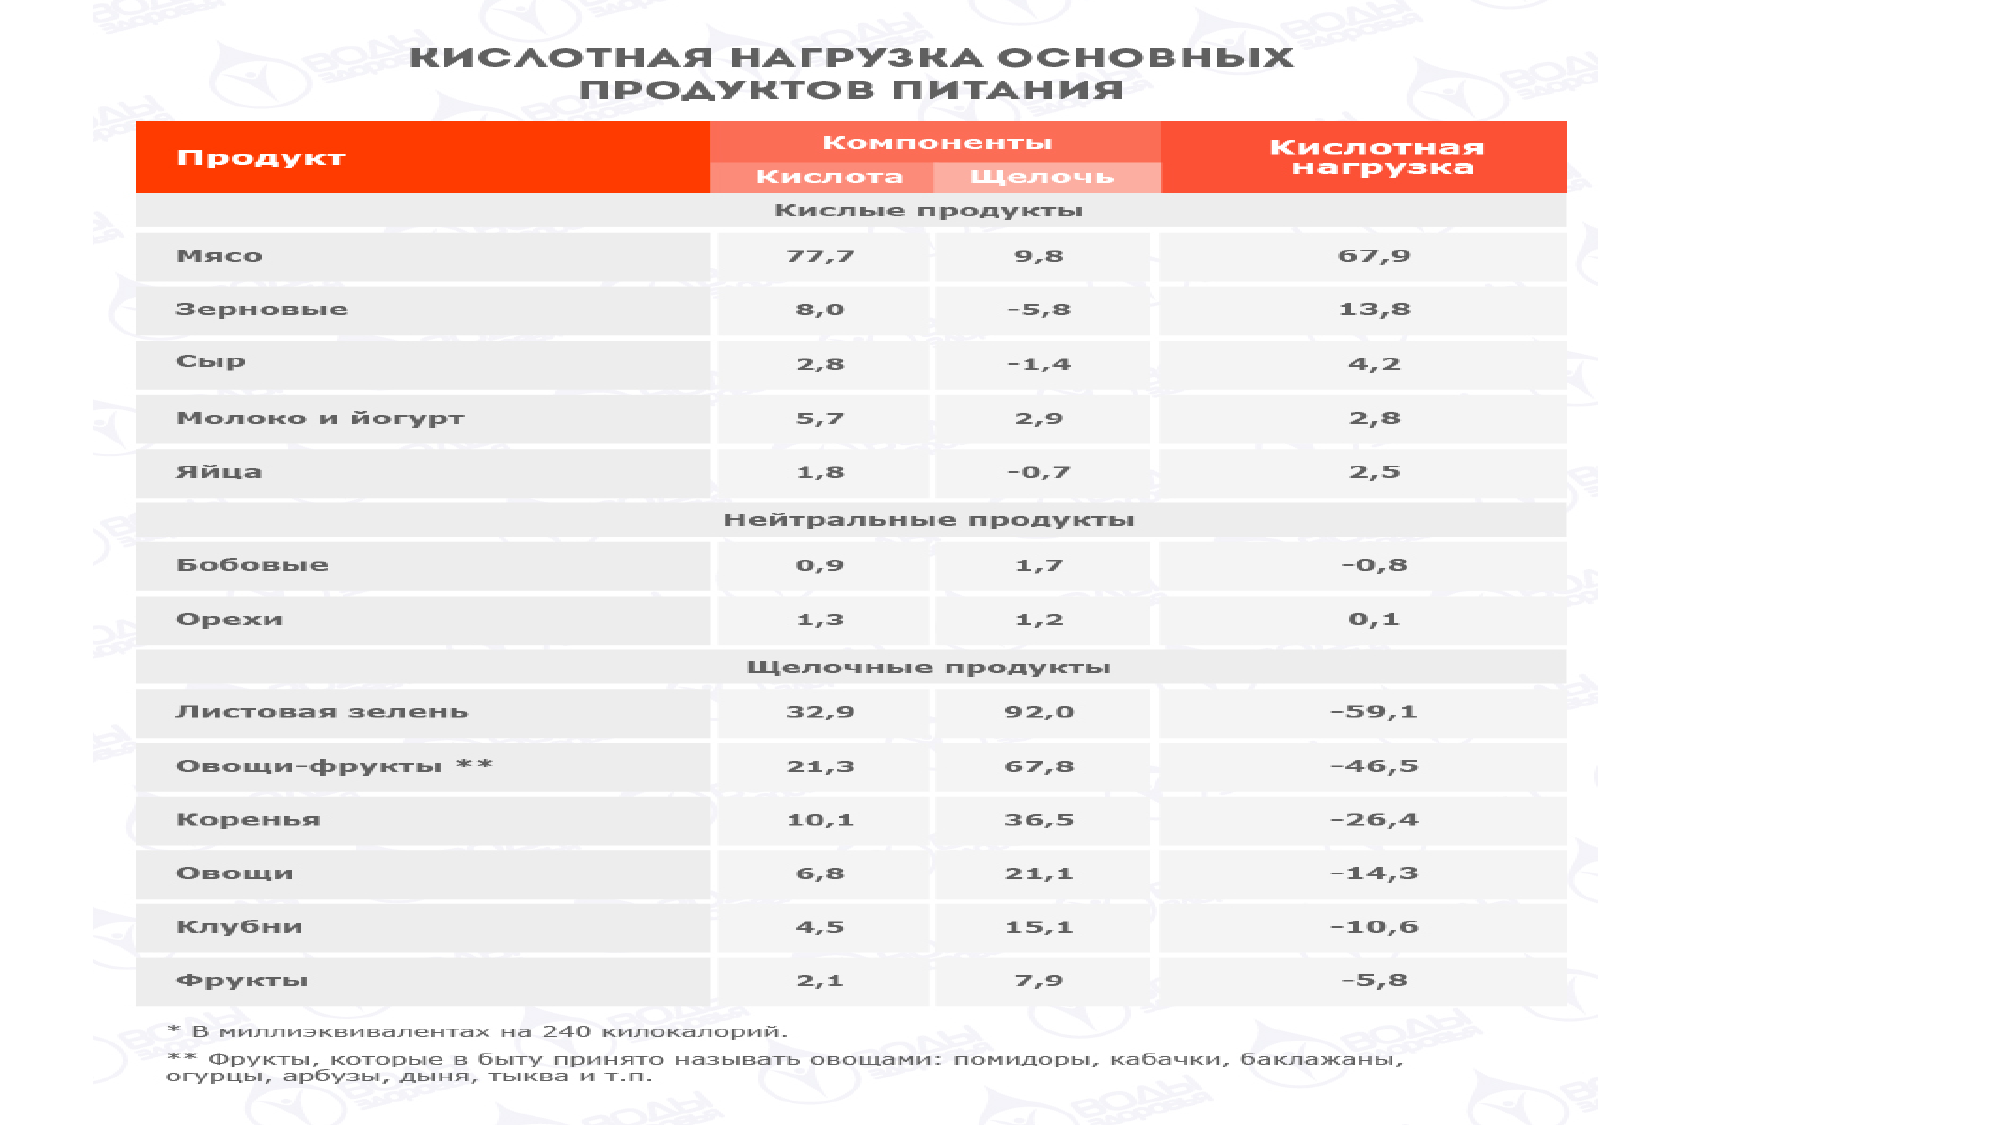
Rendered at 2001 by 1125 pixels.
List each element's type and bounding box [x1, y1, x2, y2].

picture [93, 0, 1598, 1125]
